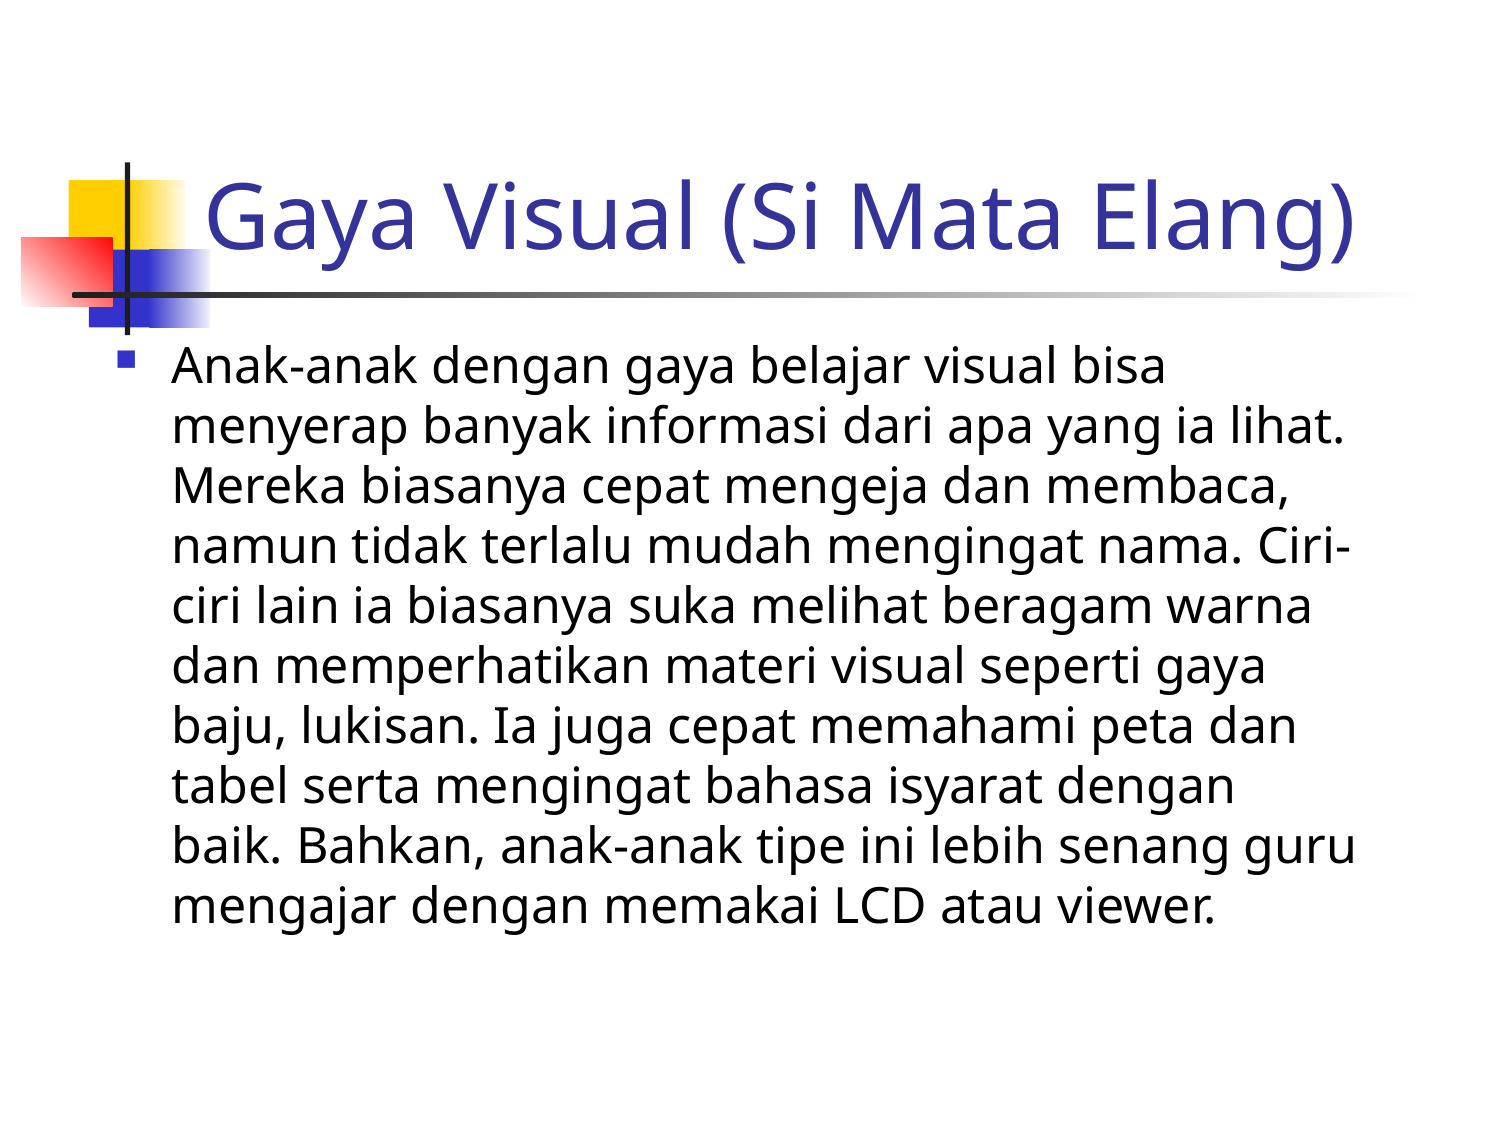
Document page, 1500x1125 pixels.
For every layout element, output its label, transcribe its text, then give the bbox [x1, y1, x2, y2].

title Gaya Visual (Si Mata Elang) [188, 35, 1468, 275]
list Anak-anak dengan gaya belajar visual bisa menyerap banyak informasi dari apa yang ia lihat. Mereka biasanya cepat mengeja dan membaca, namun tidak terlalu mudah mengingat nama. Ciri-ciri lain ia biasanya suka melihat beragam warna dan memperhatikan materi visual seperti gaya baju, lukisan. Ia juga cepat memahami peta dan tabel serta mengingat bahasa isyarat dengan baik. Bahkan, anak-anak tipe ini lebih senang guru mengajar dengan memakai LCD atau viewer. [100, 326, 1376, 1002]
